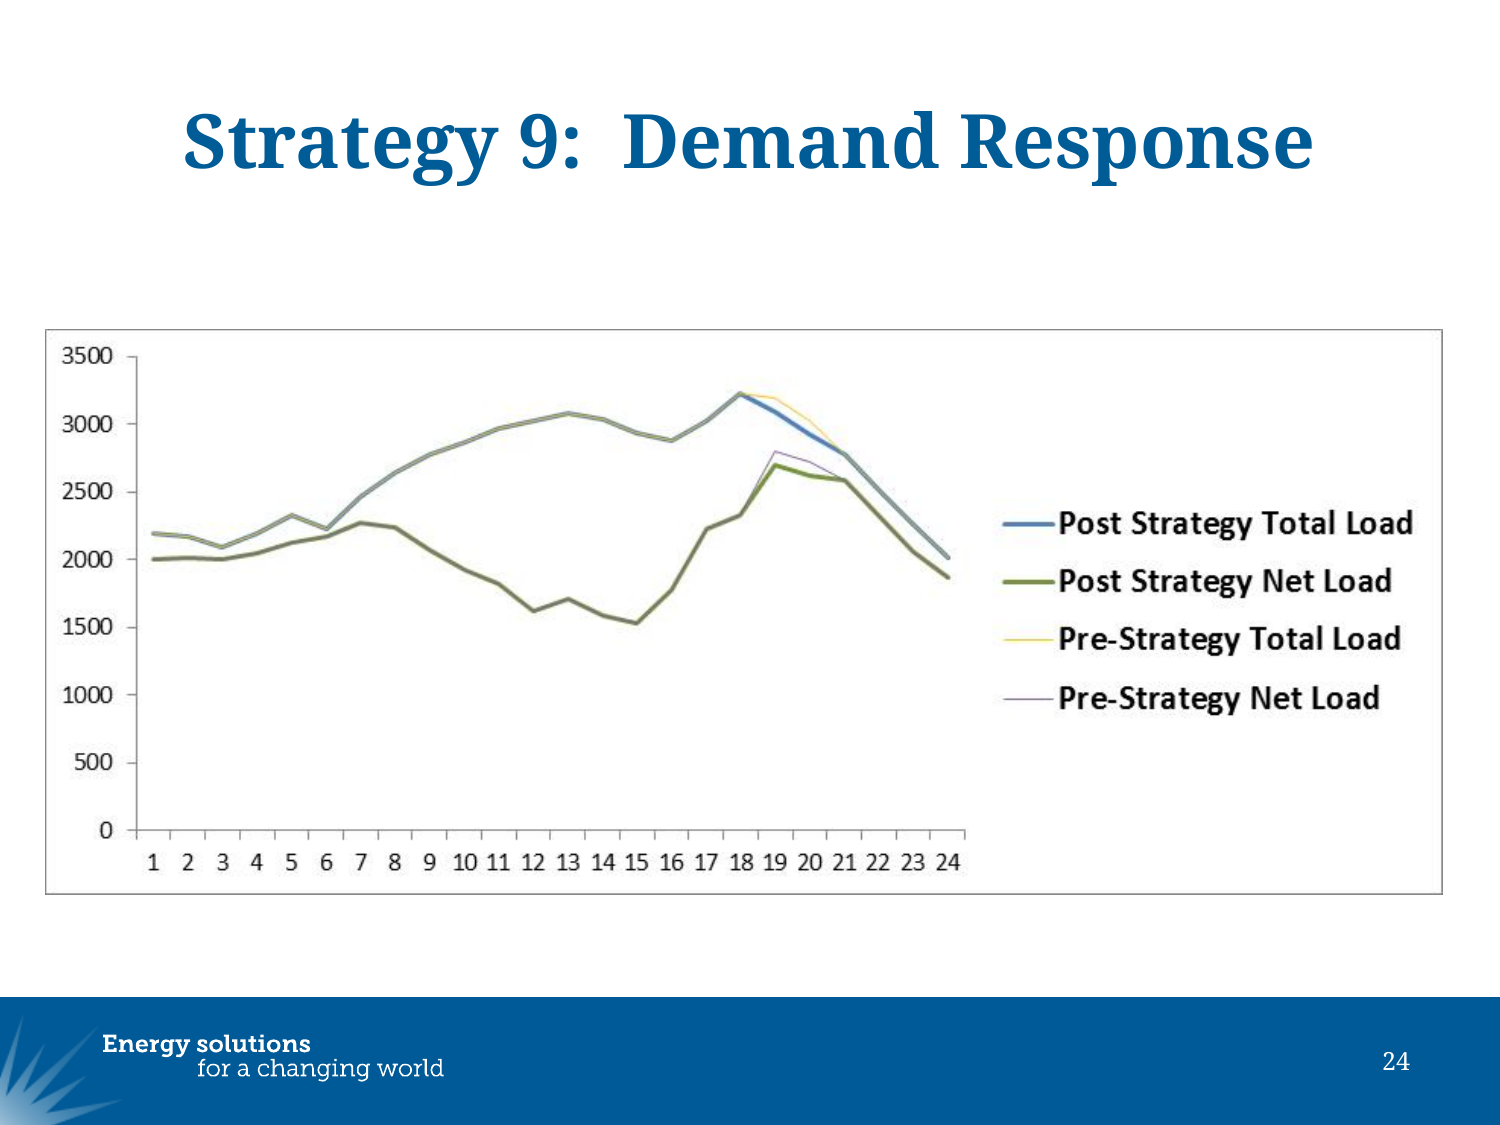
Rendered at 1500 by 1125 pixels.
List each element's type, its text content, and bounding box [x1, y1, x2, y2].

slide_number 24 [1074, 1032, 1425, 1093]
picture [44, 329, 1443, 896]
title Strategy 9: Demand Response [75, 45, 1425, 233]
